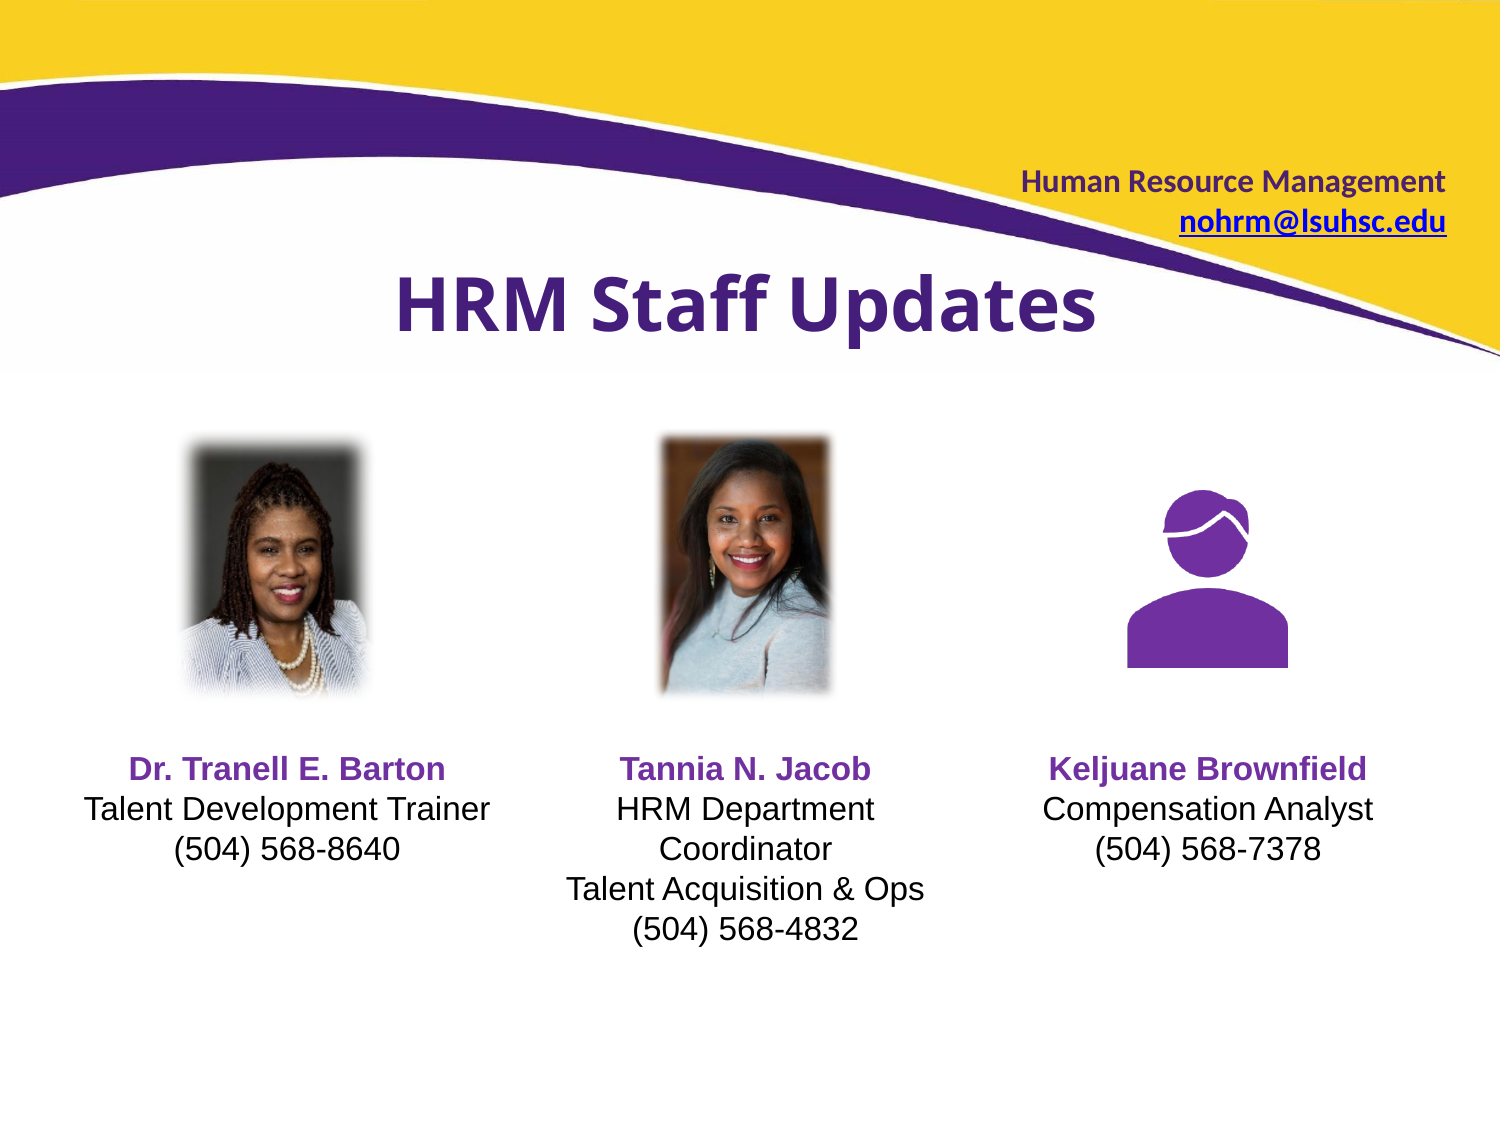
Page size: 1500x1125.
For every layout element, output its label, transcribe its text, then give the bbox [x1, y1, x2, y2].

picture [0, 0, 1500, 372]
picture [174, 426, 377, 703]
text_box Tannia N. Jacob HRM Department Coordinator Talent Acquisition & Ops (504) 568-4832 [514, 739, 977, 955]
text_box HRM Staff Updates [53, 248, 1438, 354]
text_box Keljuane Brownfield Compensation Analyst (504) 568-7378 [976, 739, 1440, 875]
picture [1087, 462, 1328, 703]
picture [652, 426, 839, 703]
text_box Human Resource Management nohrm@lsuhsc.edu [987, 159, 1447, 269]
text_box Dr. Tranell E. Barton Talent Development Trainer (504) 568-8640 [56, 739, 514, 875]
